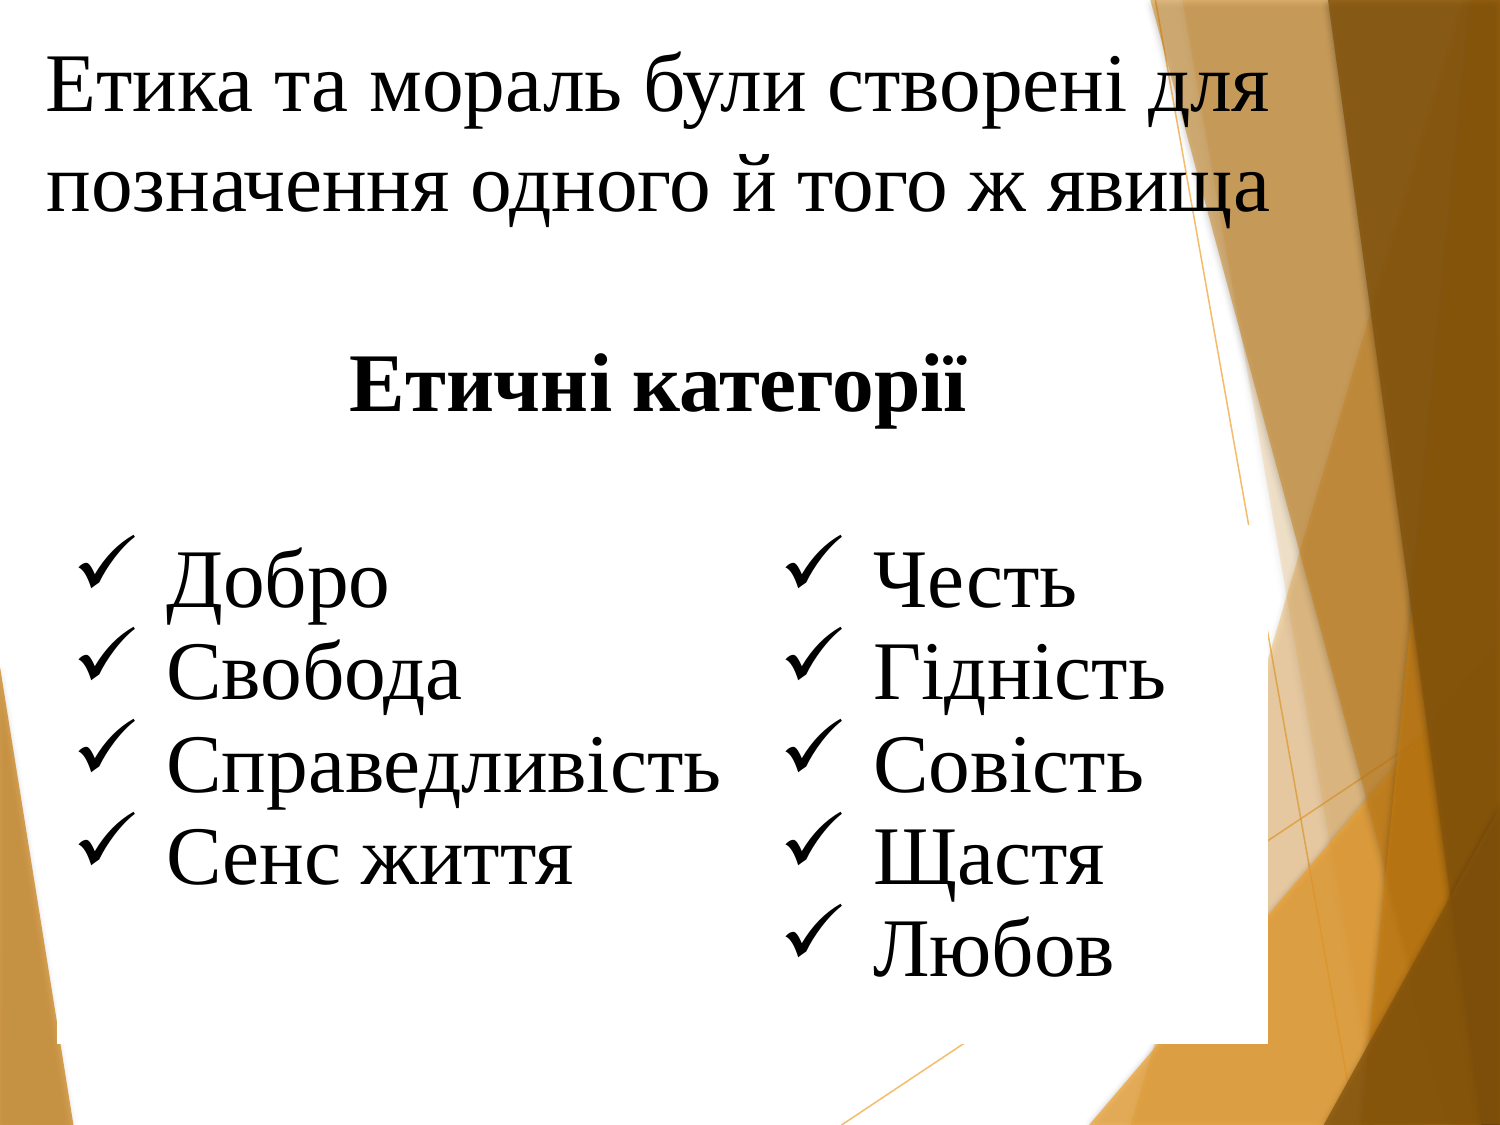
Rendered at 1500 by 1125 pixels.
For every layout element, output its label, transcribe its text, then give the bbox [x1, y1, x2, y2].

text_box Етика та мораль були створені для позначення одного й того ж явища Етичні категорії [25, 21, 1292, 436]
table_header Честь Гідність Совість Щастя Любов [765, 527, 1266, 1038]
table_header Добро Свобода Справедливість Сенс життя [58, 527, 764, 1038]
